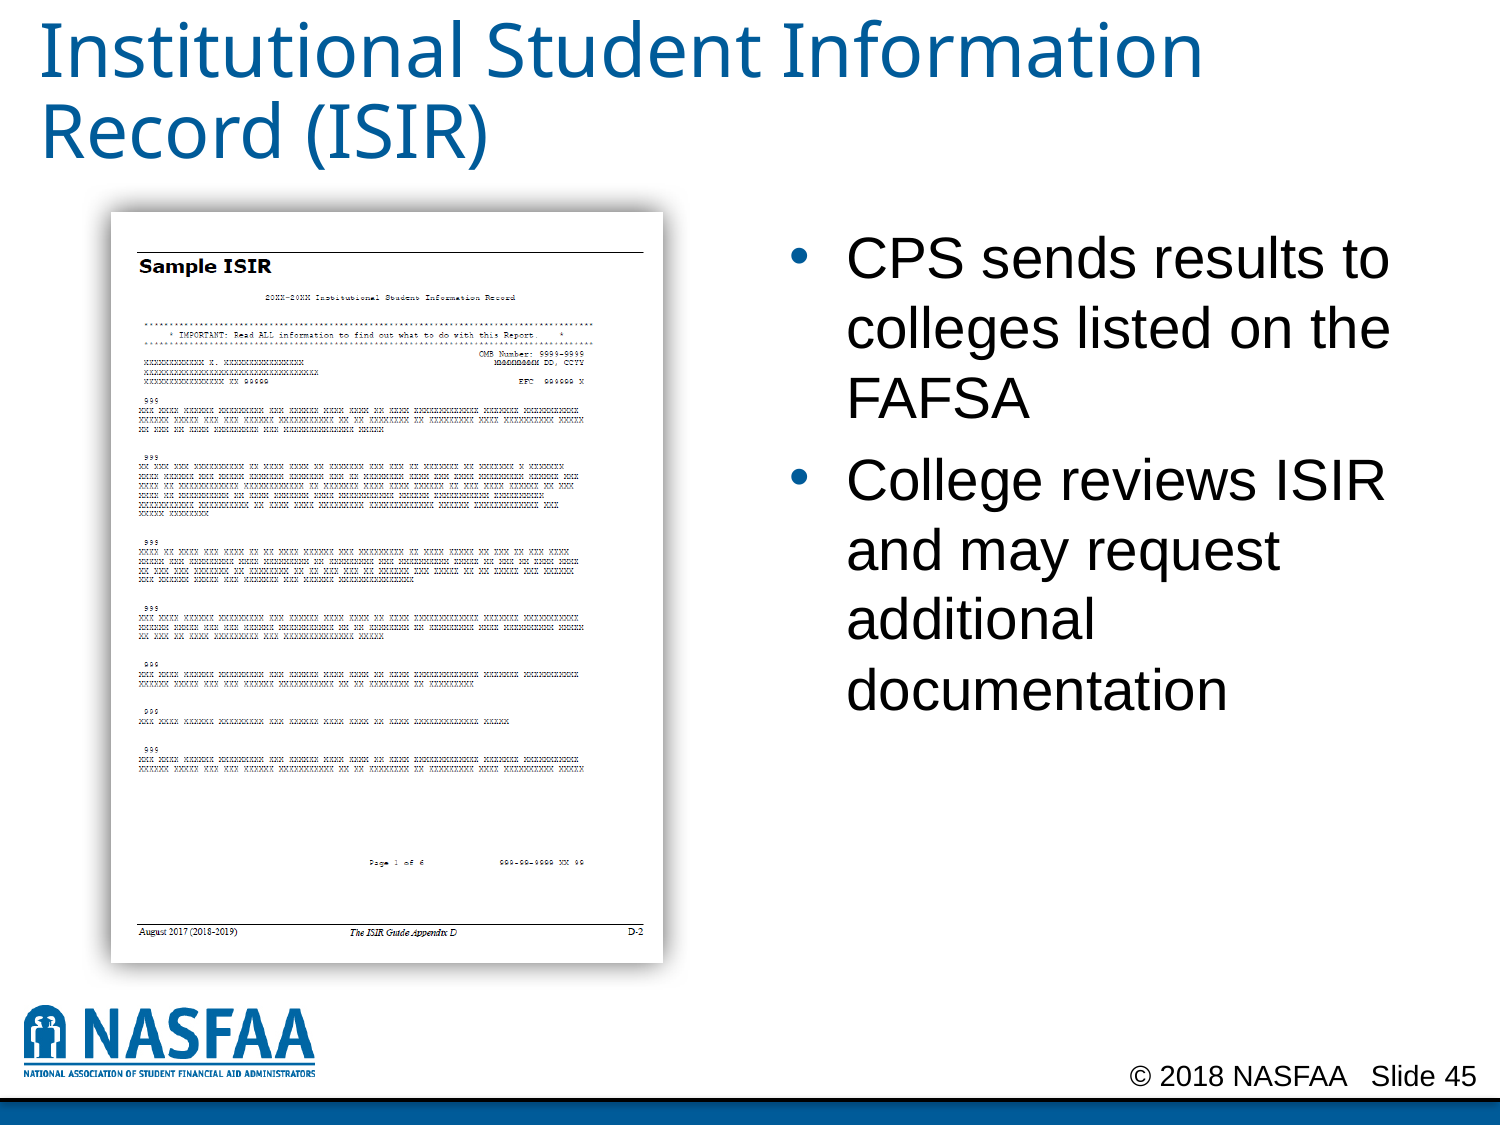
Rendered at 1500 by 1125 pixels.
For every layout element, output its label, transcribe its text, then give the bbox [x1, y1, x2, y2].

picture [111, 212, 663, 963]
title Institutional Student Information Record (ISIR) [24, 0, 1475, 188]
picture [24, 1005, 315, 1077]
list CPS sends results to colleges listed on the FAFSA College reviews ISIR and may request additional documentation [774, 212, 1453, 988]
